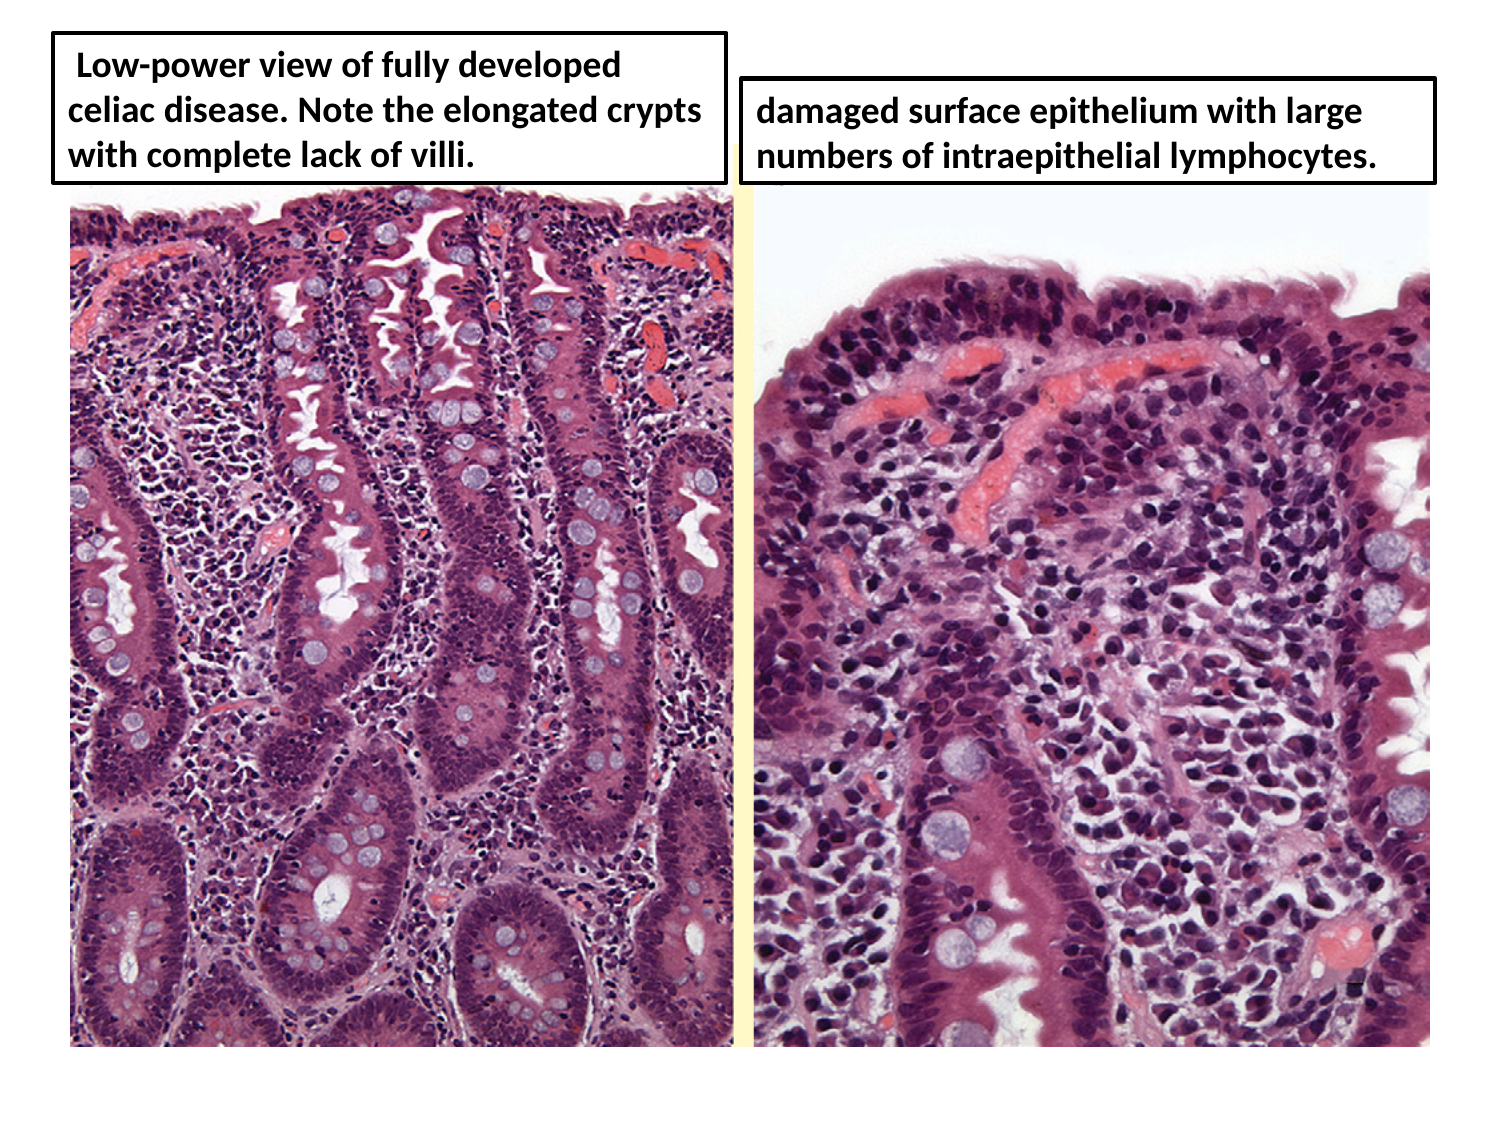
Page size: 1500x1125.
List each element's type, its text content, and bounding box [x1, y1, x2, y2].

text_box damaged surface epithelium with large numbers of intraepithelial lymphocytes. [739, 76, 1437, 185]
text_box Low-power view of fully developed celiac disease. Note the elongated crypts with complete lack of villi. [51, 31, 728, 185]
picture [70, 144, 1430, 1047]
